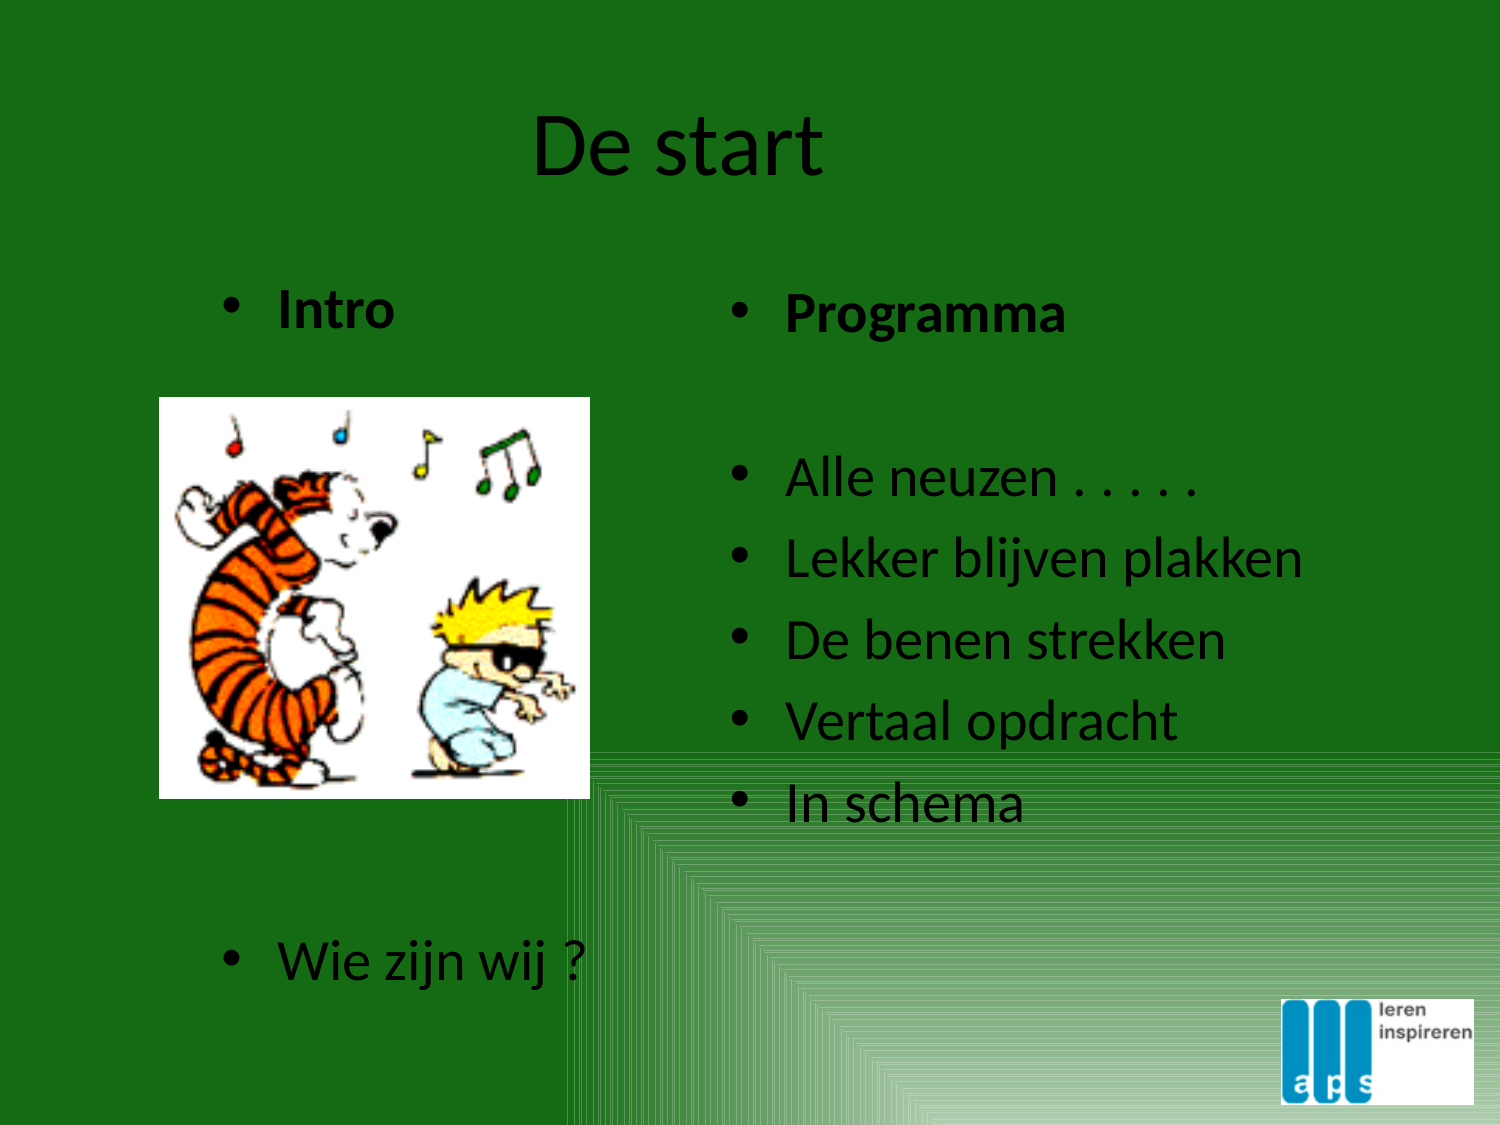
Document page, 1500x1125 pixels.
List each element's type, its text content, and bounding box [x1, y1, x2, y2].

picture [159, 396, 590, 799]
list Programma Alle neuzen . . . . . Lekker blijven plakken De benen strekken Vertaal opdracht In schema [714, 266, 1426, 1006]
title De start [74, 44, 1282, 233]
picture [1281, 999, 1474, 1105]
list Intro Wie zijn wij ? [206, 262, 738, 1006]
